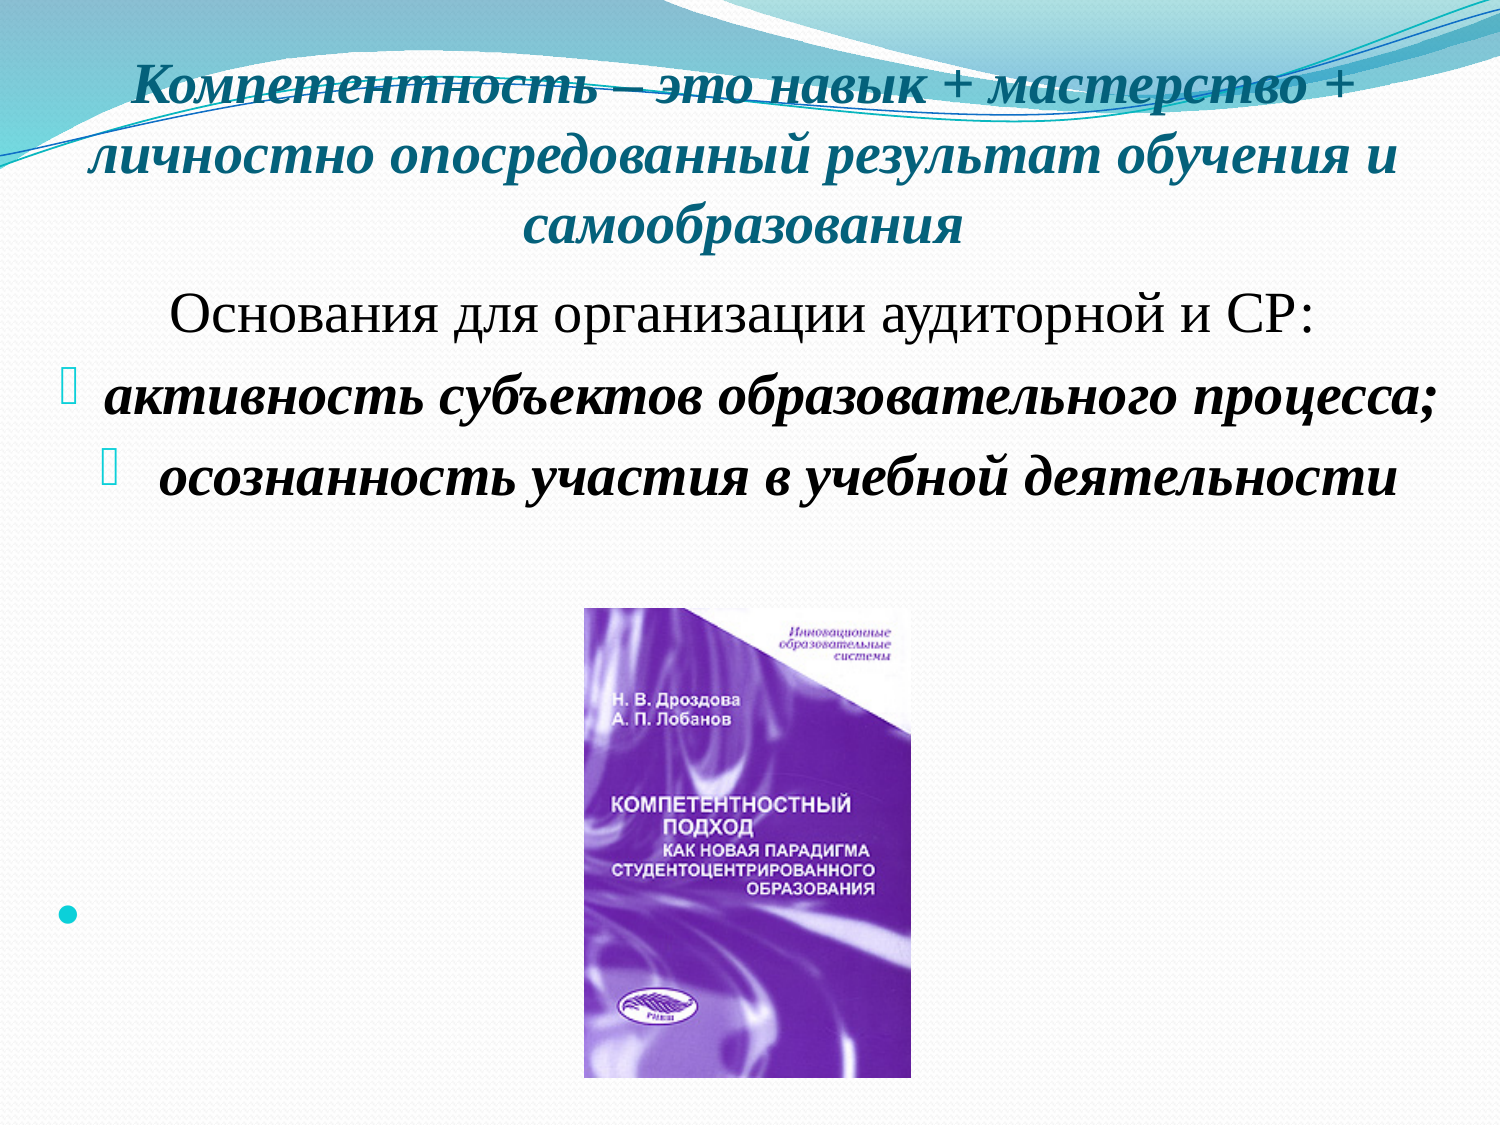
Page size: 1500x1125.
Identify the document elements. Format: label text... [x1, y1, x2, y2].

picture [584, 608, 912, 1078]
list Основания для организации аудиторной и СР: активность субъектов образовательного процесса; осознанность участия в учебной деятельности [41, 267, 1459, 1094]
title Компетентность – это навык + мастерство + личностно опосредованный результат обучения и самообразования [29, 66, 1459, 256]
table_cell Требуется обсуждение [577, 610, 918, 1089]
